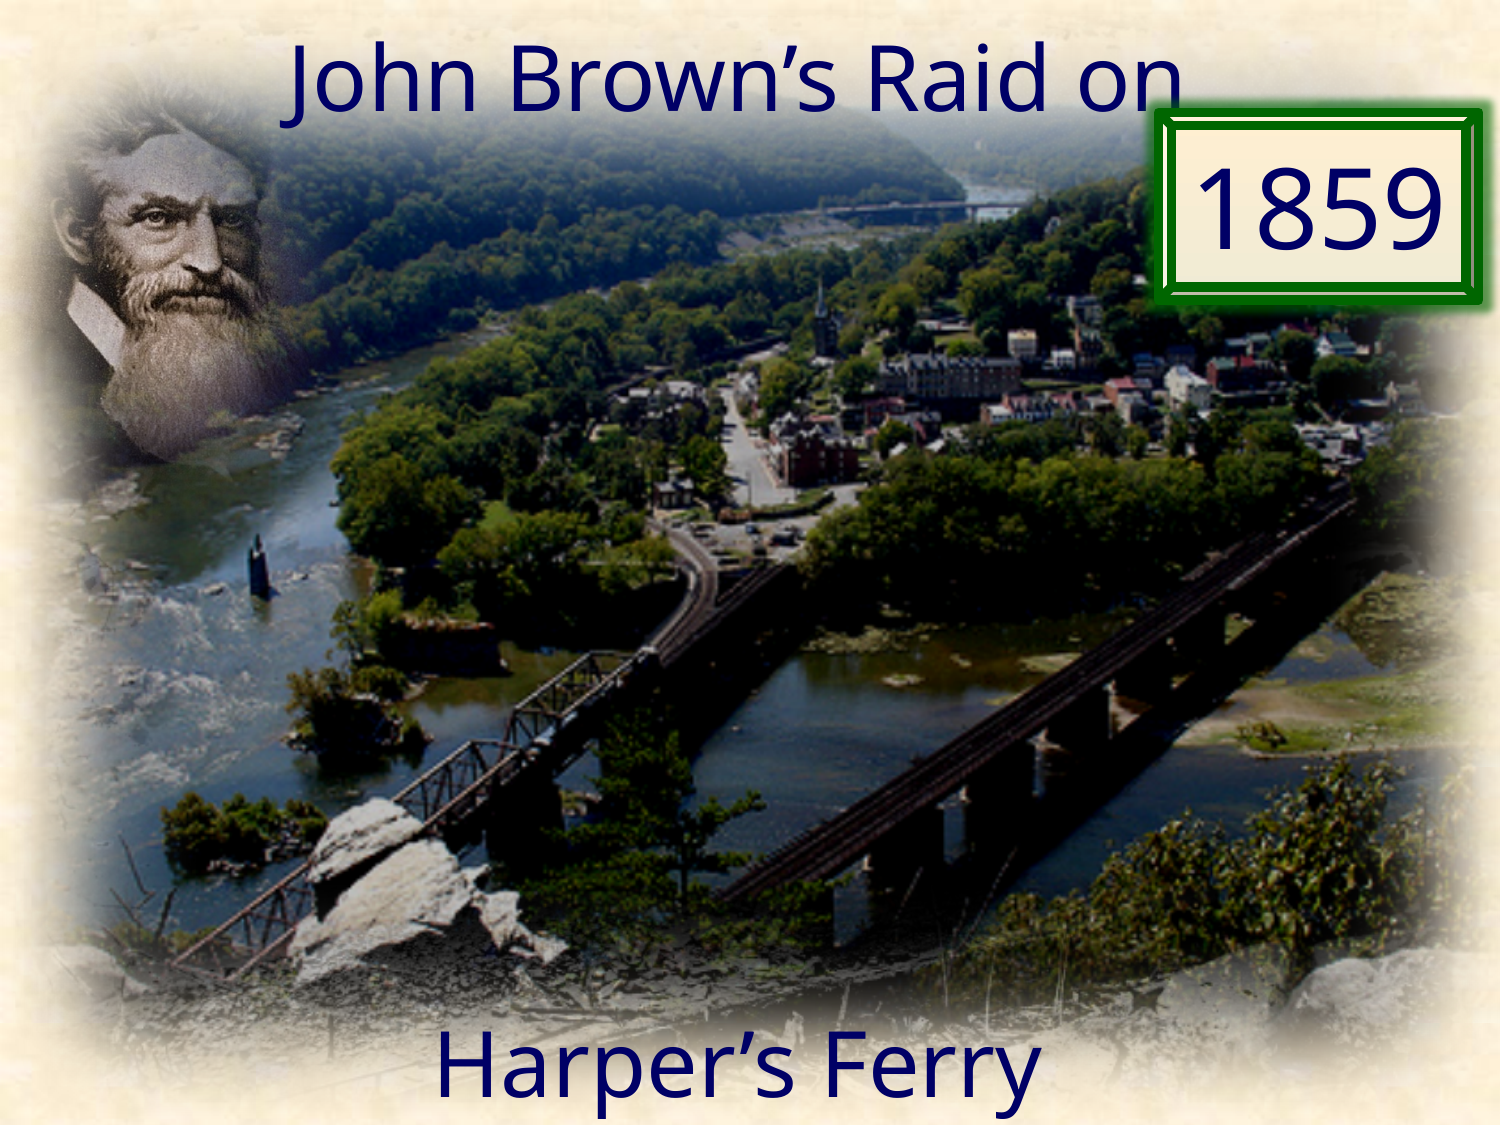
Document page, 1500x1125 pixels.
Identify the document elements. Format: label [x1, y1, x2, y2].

text_box [1087, 112, 1500, 301]
picture [0, 0, 1500, 1125]
